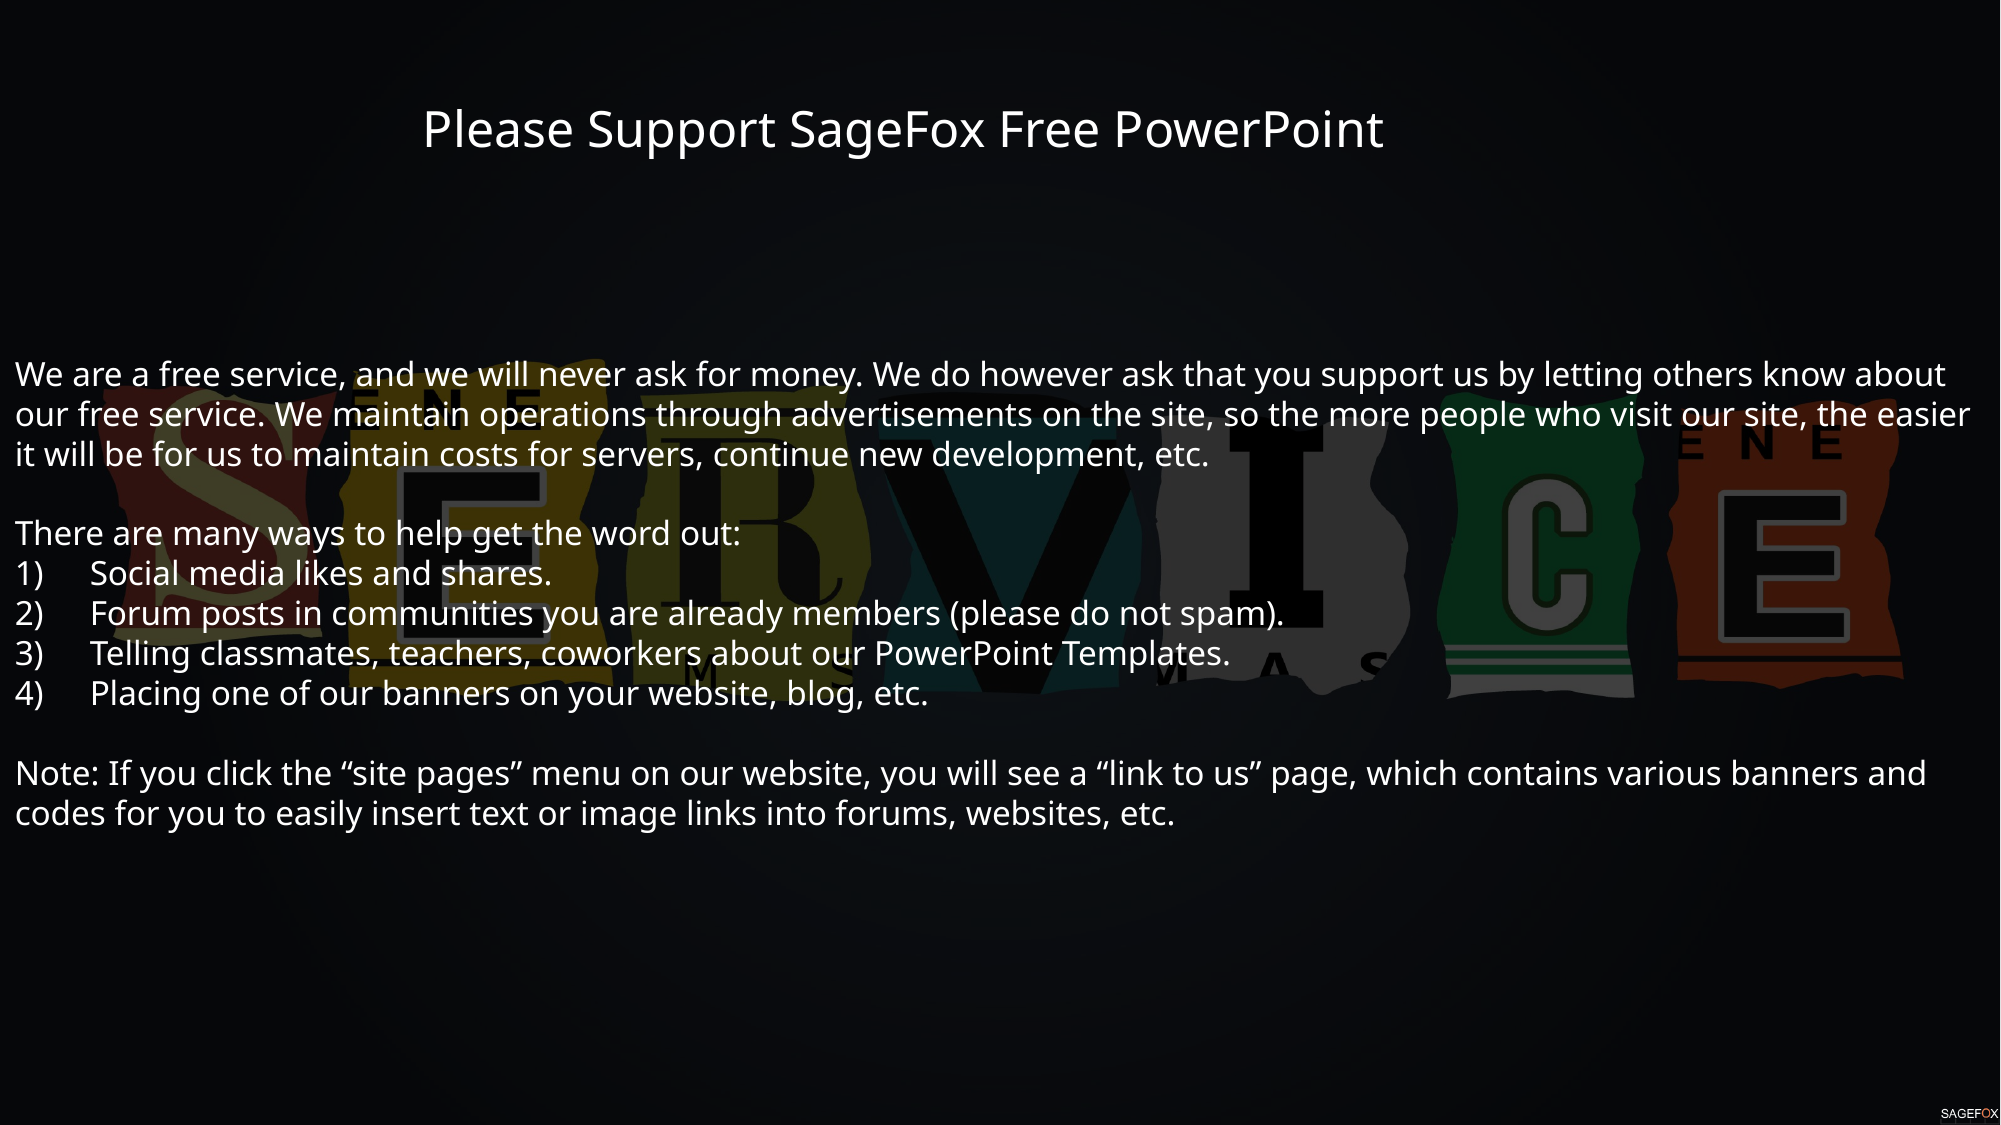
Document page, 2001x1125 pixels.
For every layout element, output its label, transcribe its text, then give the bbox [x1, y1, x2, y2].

title Please Support SageFox Free PowerPoint [363, 72, 1444, 190]
text_box We are a free service, and we will never ask for money. We do however ask that you support us by letting others know about our free service. We maintain operations through advertisements on the site, so the more people who visit our site, the easier it will be for us to maintain costs for servers, continue new development, etc. There are many ways to help get the word out: Social media likes and shares. Forum posts in communities you are already members (please do not spam). Telling classmates, teachers, coworkers about our PowerPoint Templates. Placing one of our banners on your website, blog, etc. Note: If you click the “site pages” menu on our website, you will see a “link to us” page, which contains various banners and codes for you to easily insert text or image links into forums, websites, etc. [0, 0, 2000, 1125]
